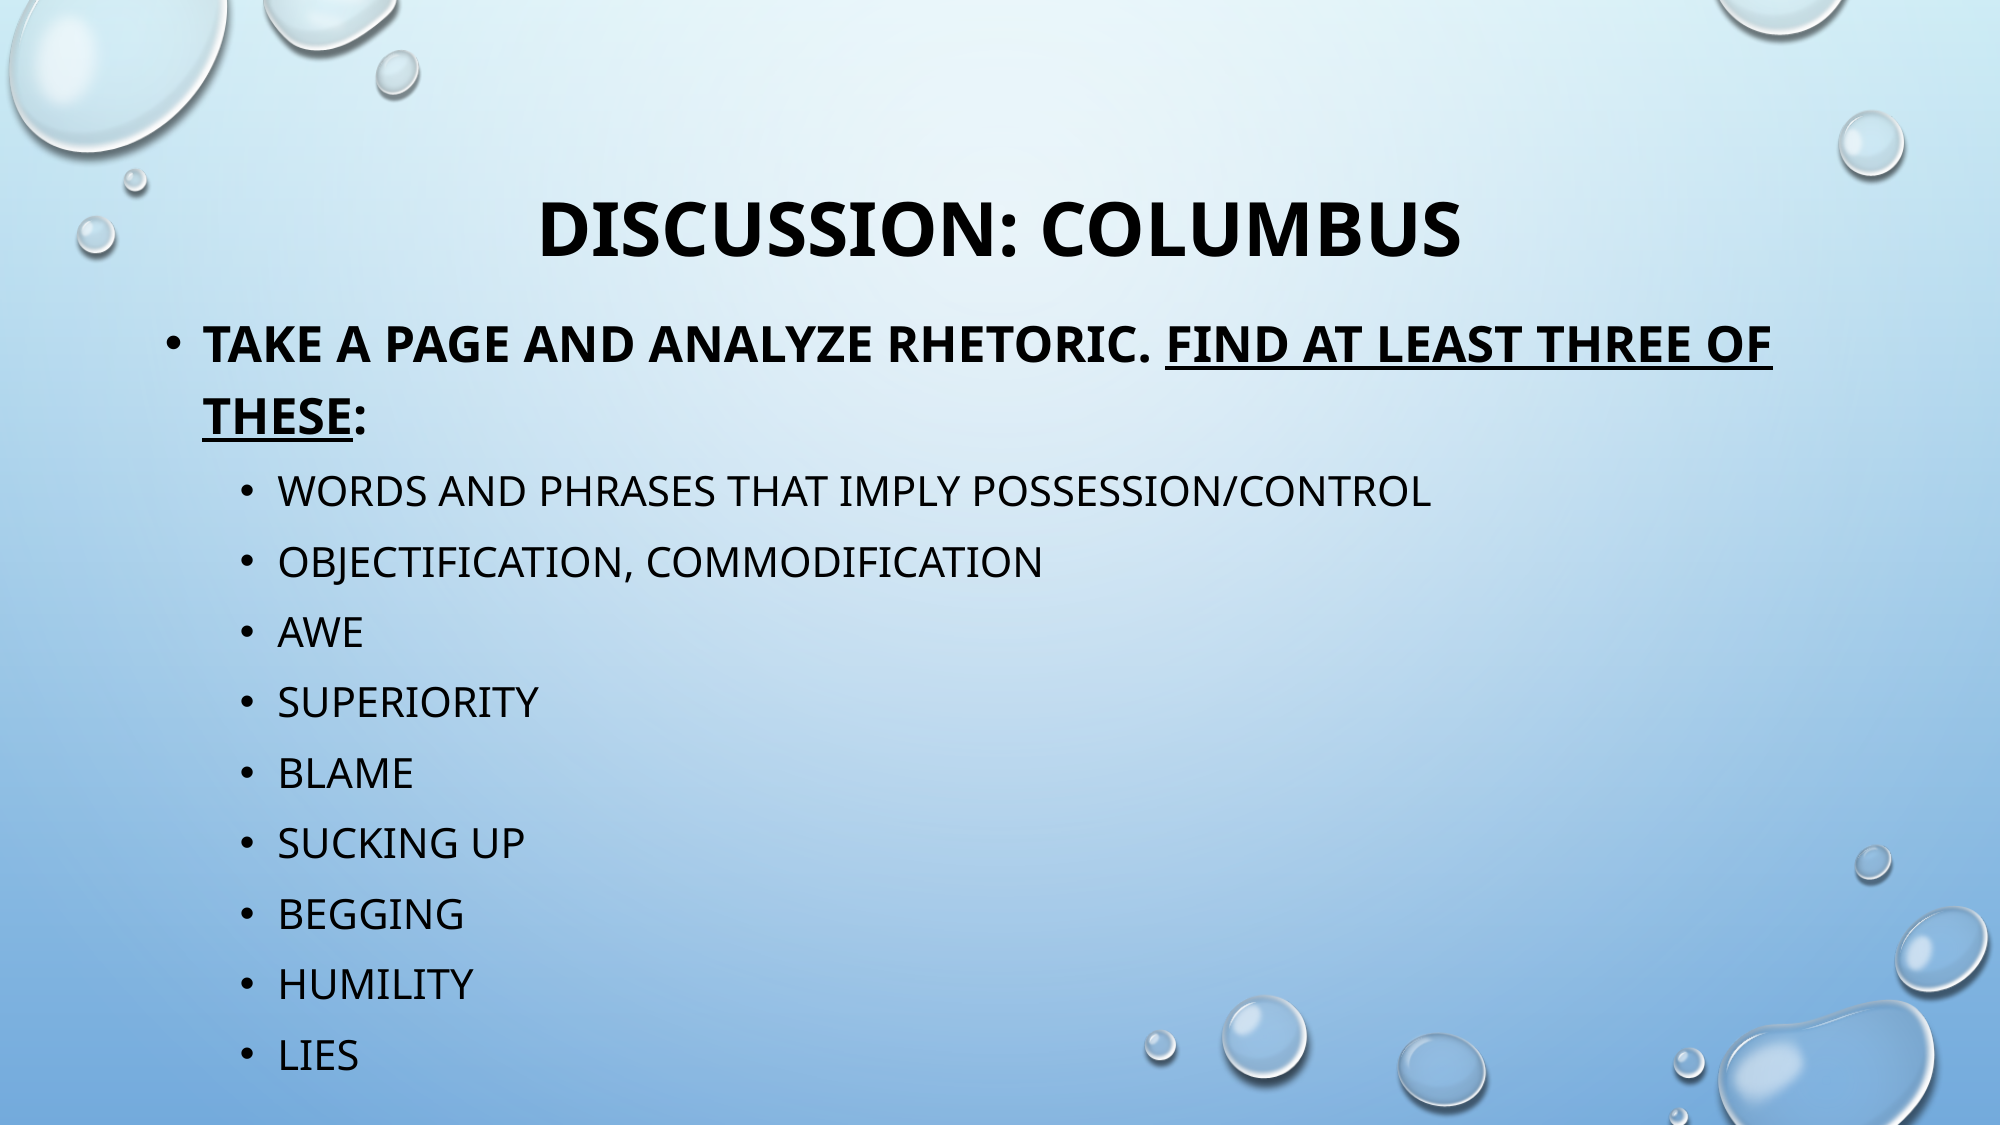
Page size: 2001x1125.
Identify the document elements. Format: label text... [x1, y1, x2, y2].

list Take a page and analyze rhetoric. Find at least three of these: Words and phrases that imply possession/control Objectification, commodification awe superiority Blame Sucking up Begging humility lies [149, 293, 1850, 1125]
title Discussion: Columbus [149, 101, 1851, 364]
picture [0, 0, 2000, 1125]
